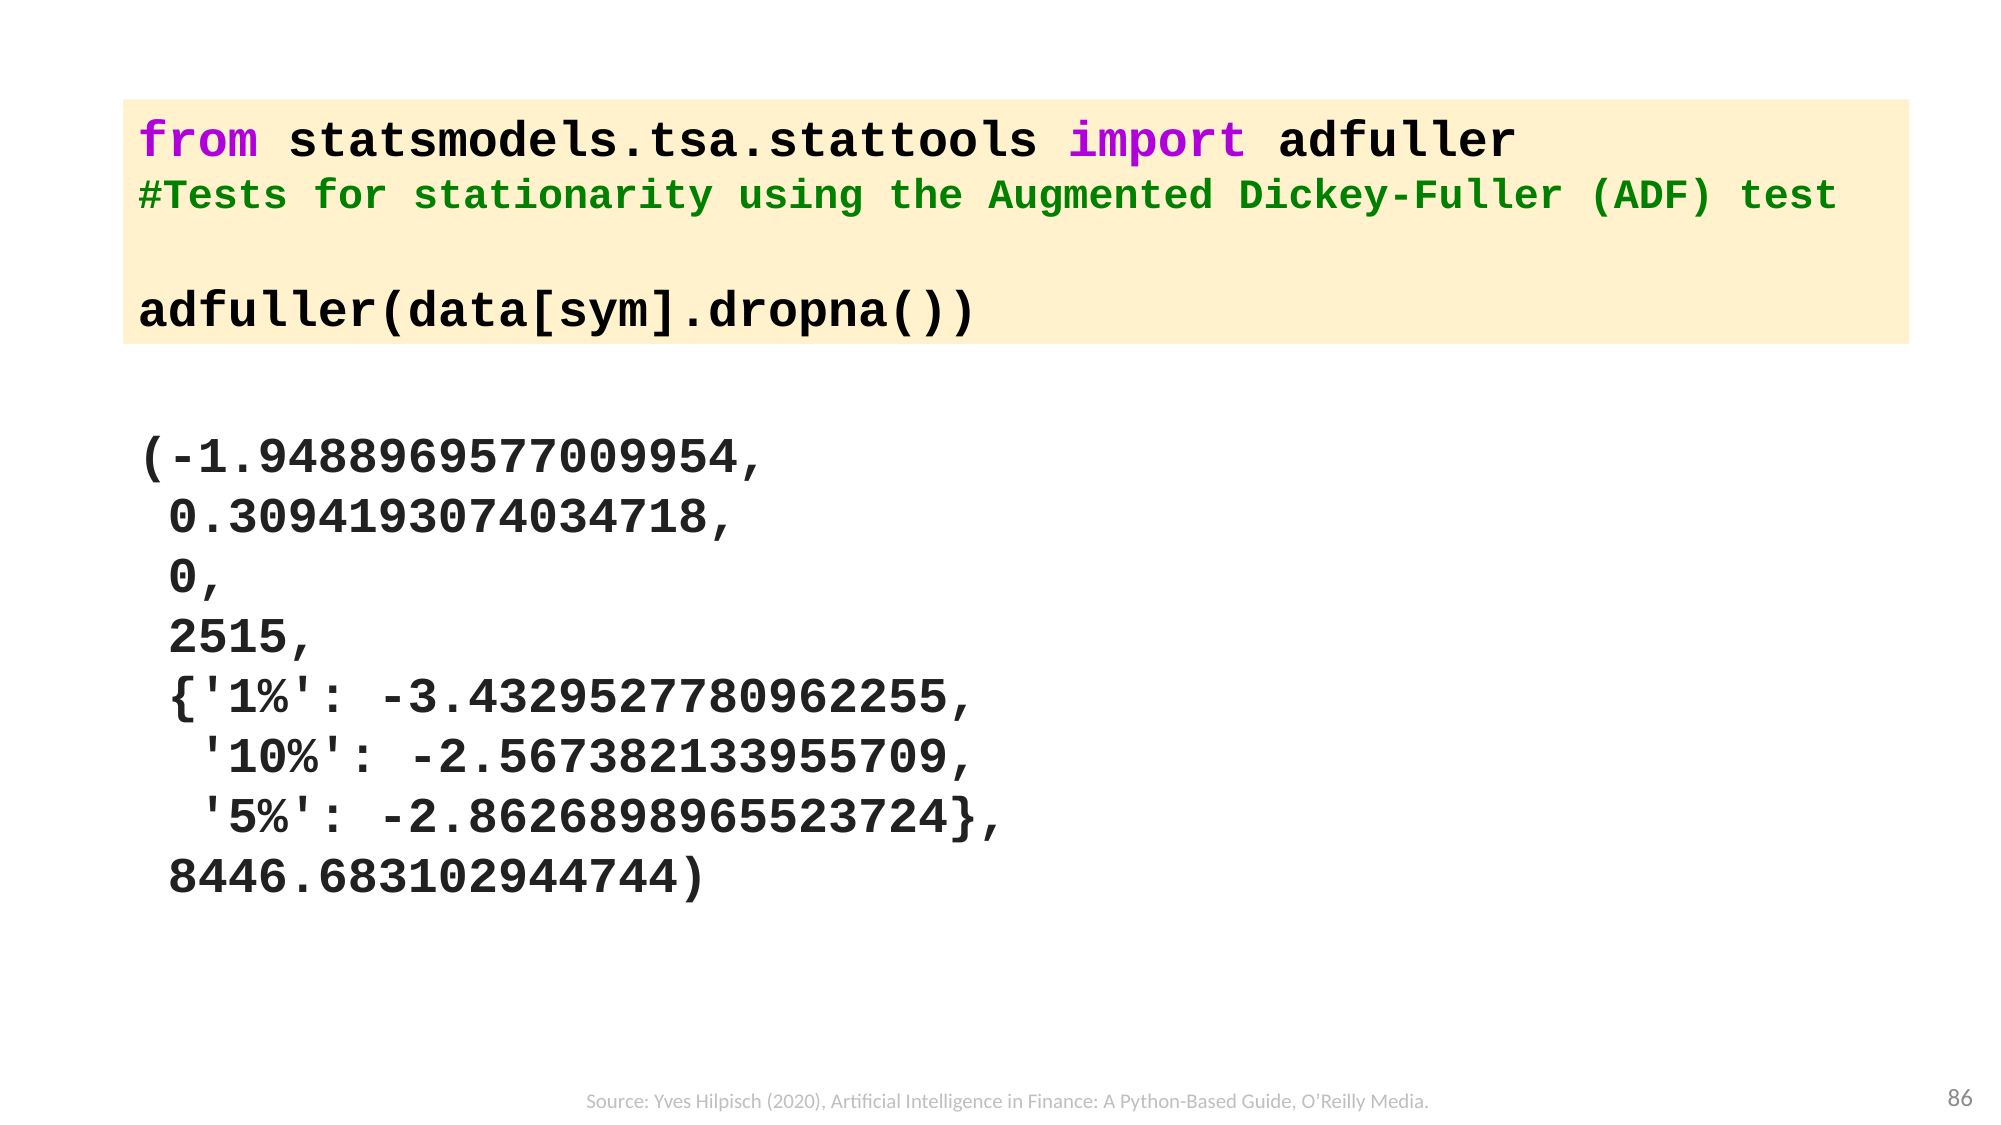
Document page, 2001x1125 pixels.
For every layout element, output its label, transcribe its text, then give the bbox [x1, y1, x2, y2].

text_box (-1.9488969577009954, 0.3094193074034718, 0, 2515, {'1%': -3.4329527780962255, '10%': -2.567382133955709, '5%': -2.8626898965523724}, 8446.683102944744) [123, 415, 1855, 910]
text_box Source: Yves Hilpisch (2020), Artificial Intelligence in Finance: A Python-Based Guide, O’Reilly Media. [316, 1079, 1700, 1120]
slide_number 86 [1830, 1076, 1989, 1116]
text_box from statsmodels.tsa.stattools import adfuller #Tests for stationarity using the Augmented Dickey-Fuller (ADF) test adfuller(data[sym].dropna()) [123, 99, 1910, 344]
